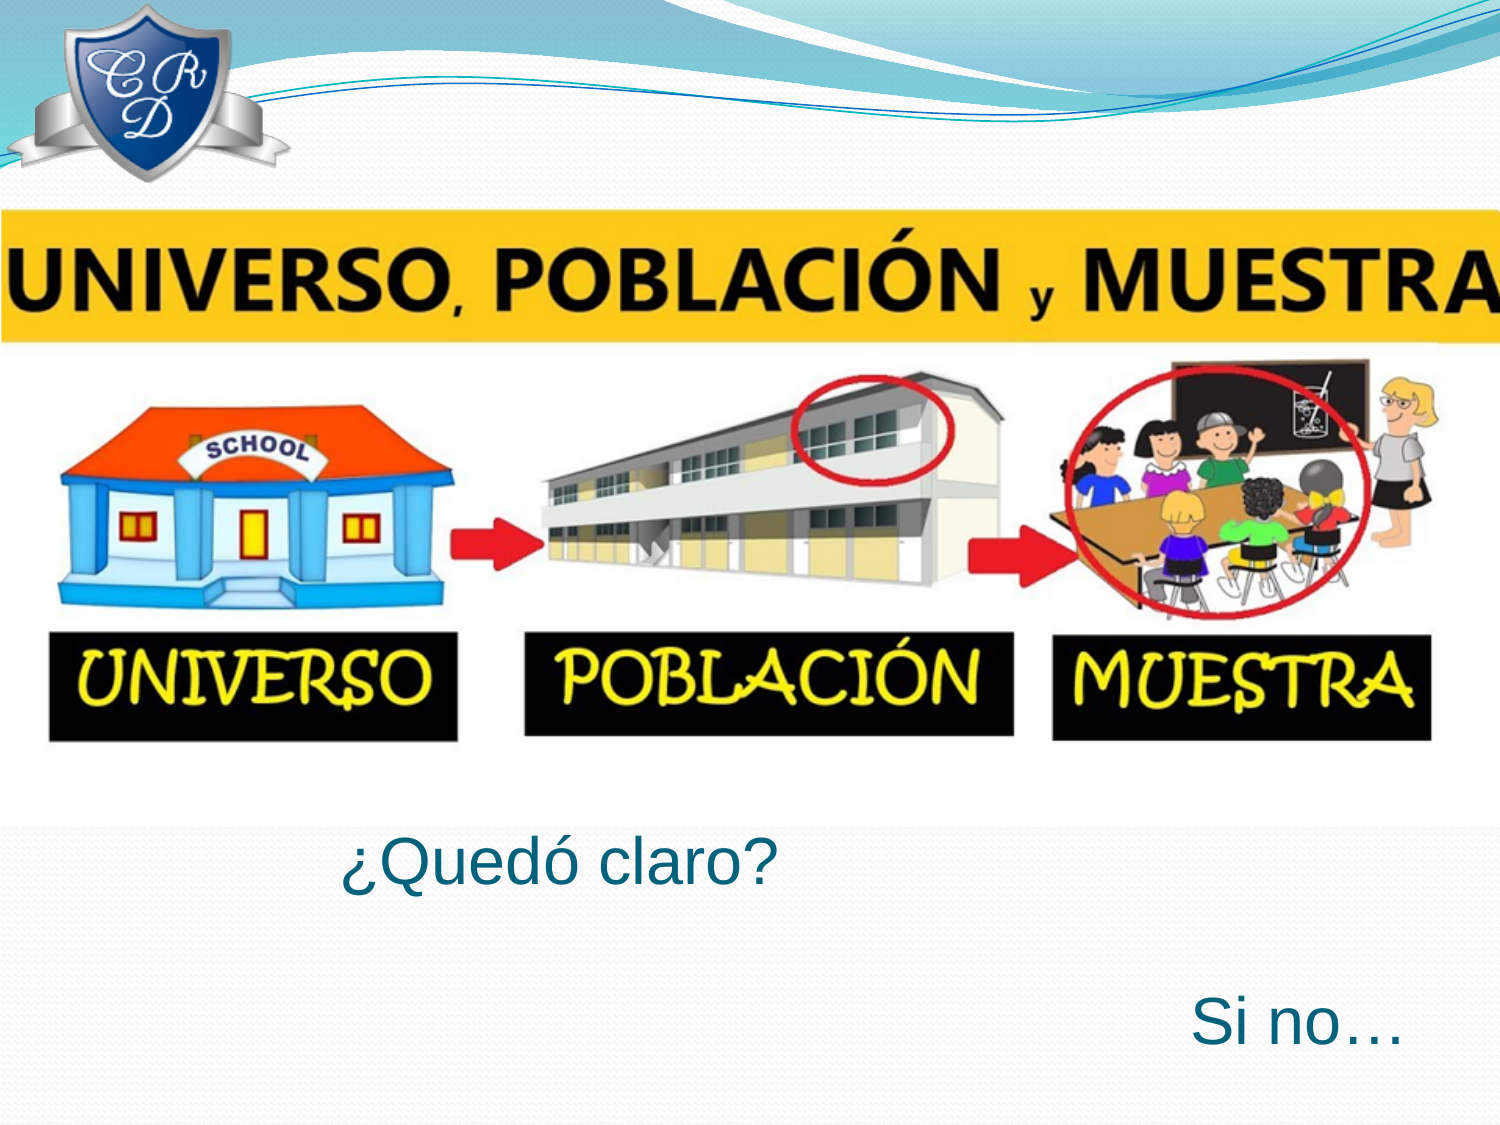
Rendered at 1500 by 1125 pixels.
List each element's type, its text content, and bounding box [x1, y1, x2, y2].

text_box ¿Quedó claro? Si no… [324, 840, 1424, 1066]
picture [0, 207, 1500, 828]
picture [0, 0, 299, 197]
